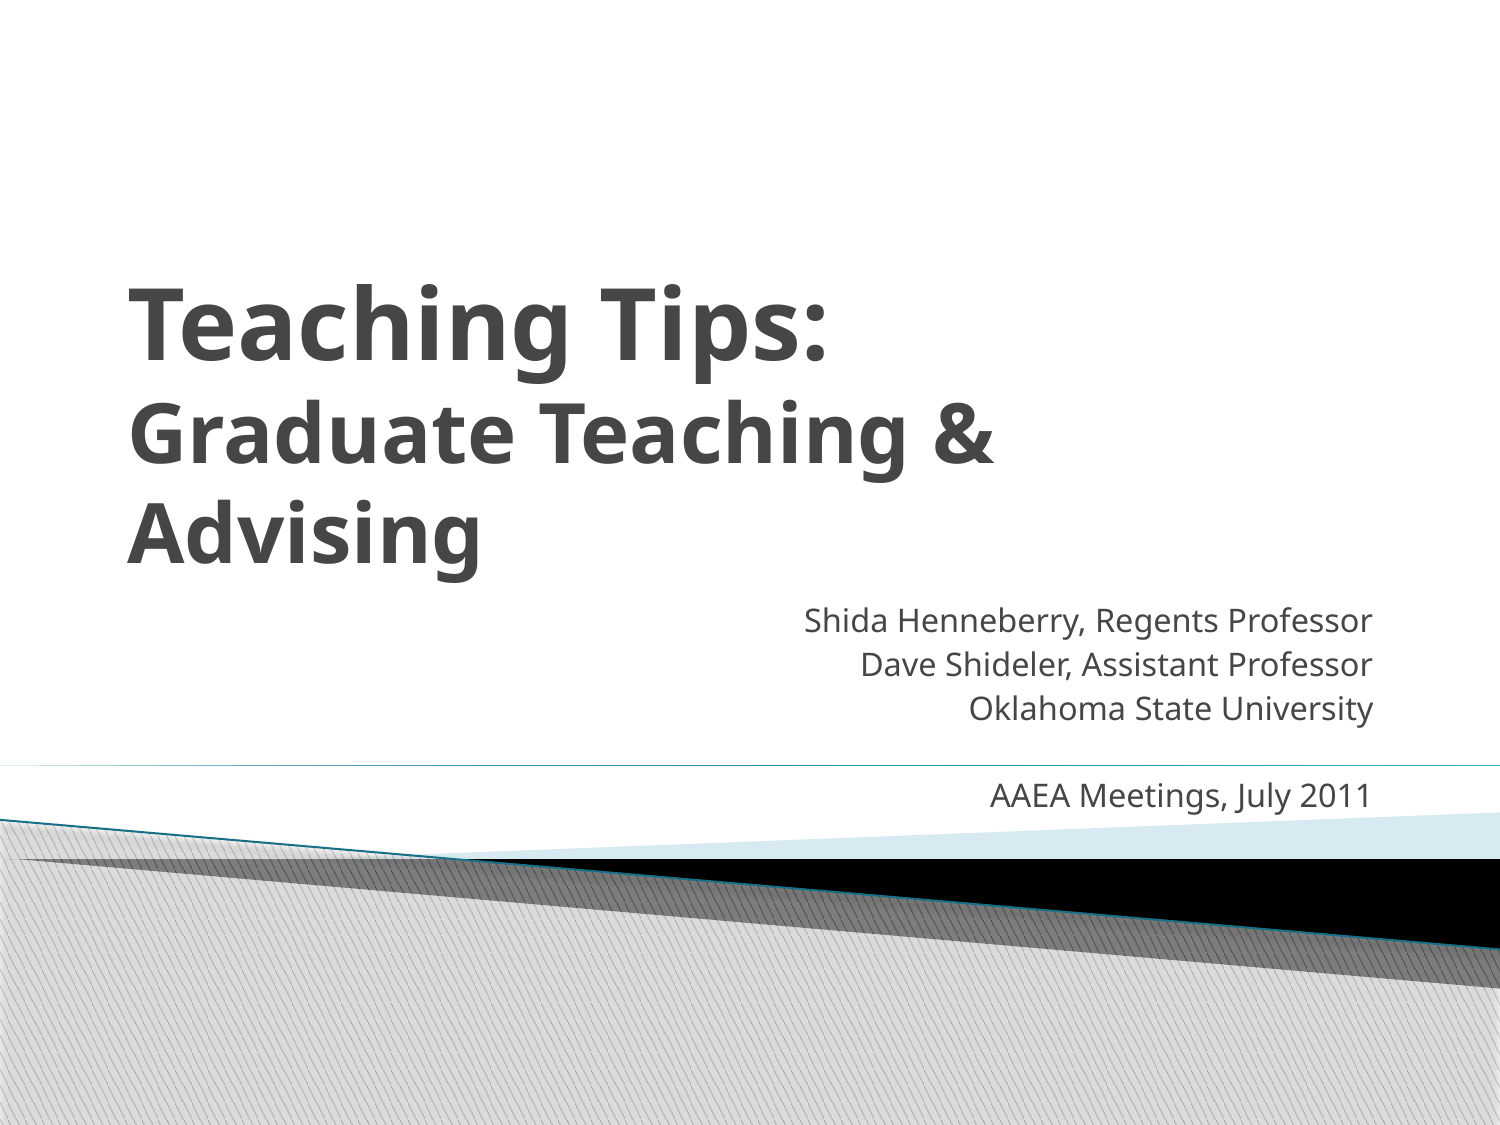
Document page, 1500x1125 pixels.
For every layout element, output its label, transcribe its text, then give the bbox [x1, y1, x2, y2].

title Teaching Tips: Graduate Teaching & Advising [112, 212, 1388, 588]
picture [5, 859, 1500, 989]
subtitle Shida Henneberry, Regents Professor Dave Shideler, Assistant Professor Oklahoma State University AAEA Meetings, July 2011 [112, 592, 1388, 825]
